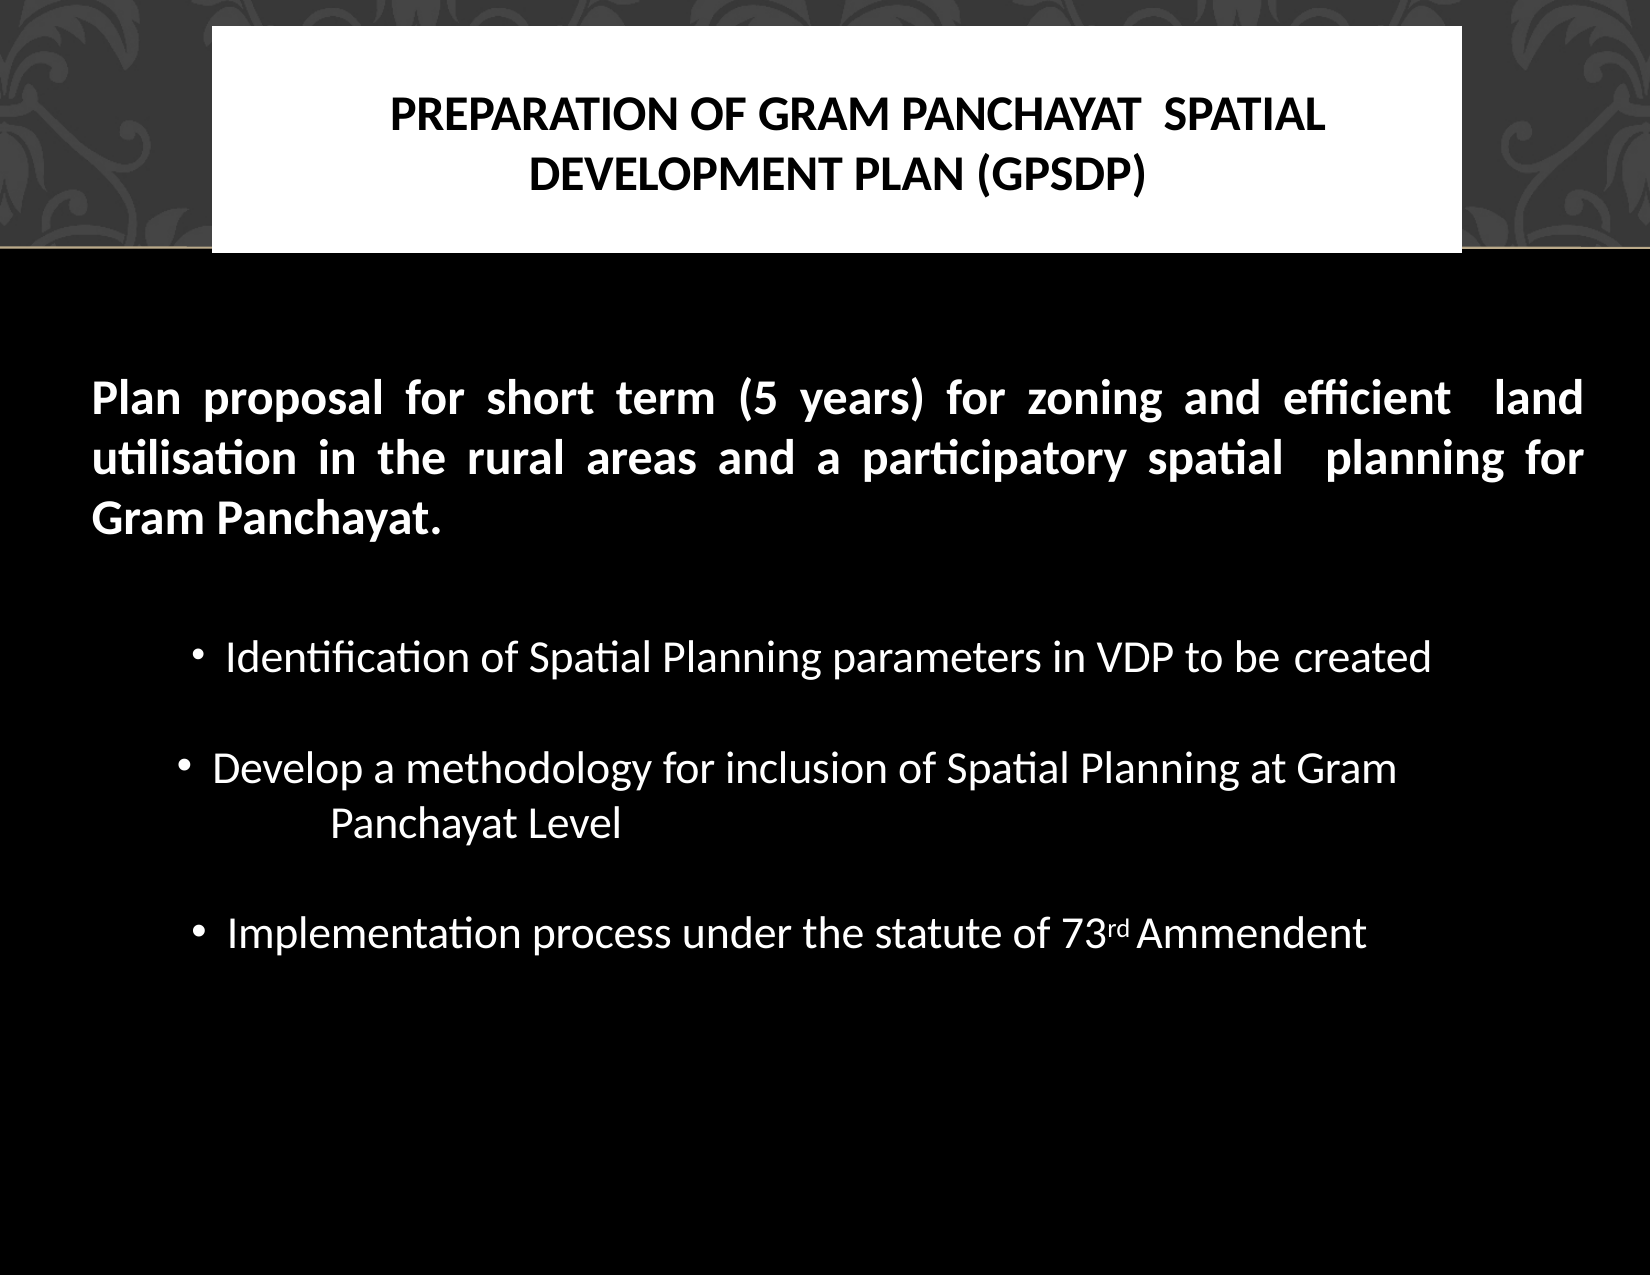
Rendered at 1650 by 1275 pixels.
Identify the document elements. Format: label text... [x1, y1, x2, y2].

title Preparation of Gram Panchayat Spatial Development Plan (GPSDP) [212, 26, 1462, 253]
text_box Plan proposal for short term (5 years) for zoning and efficient land utilisation in the rural areas and a participatory spatial planning for Gram Panchayat. Identification of Spatial Planning parameters in VDP to be created Develop a methodology for inclusion of Spatial Planning at Gram Panchayat Level Implementation process under the statute of 73rd Ammendent [87, 362, 1588, 959]
